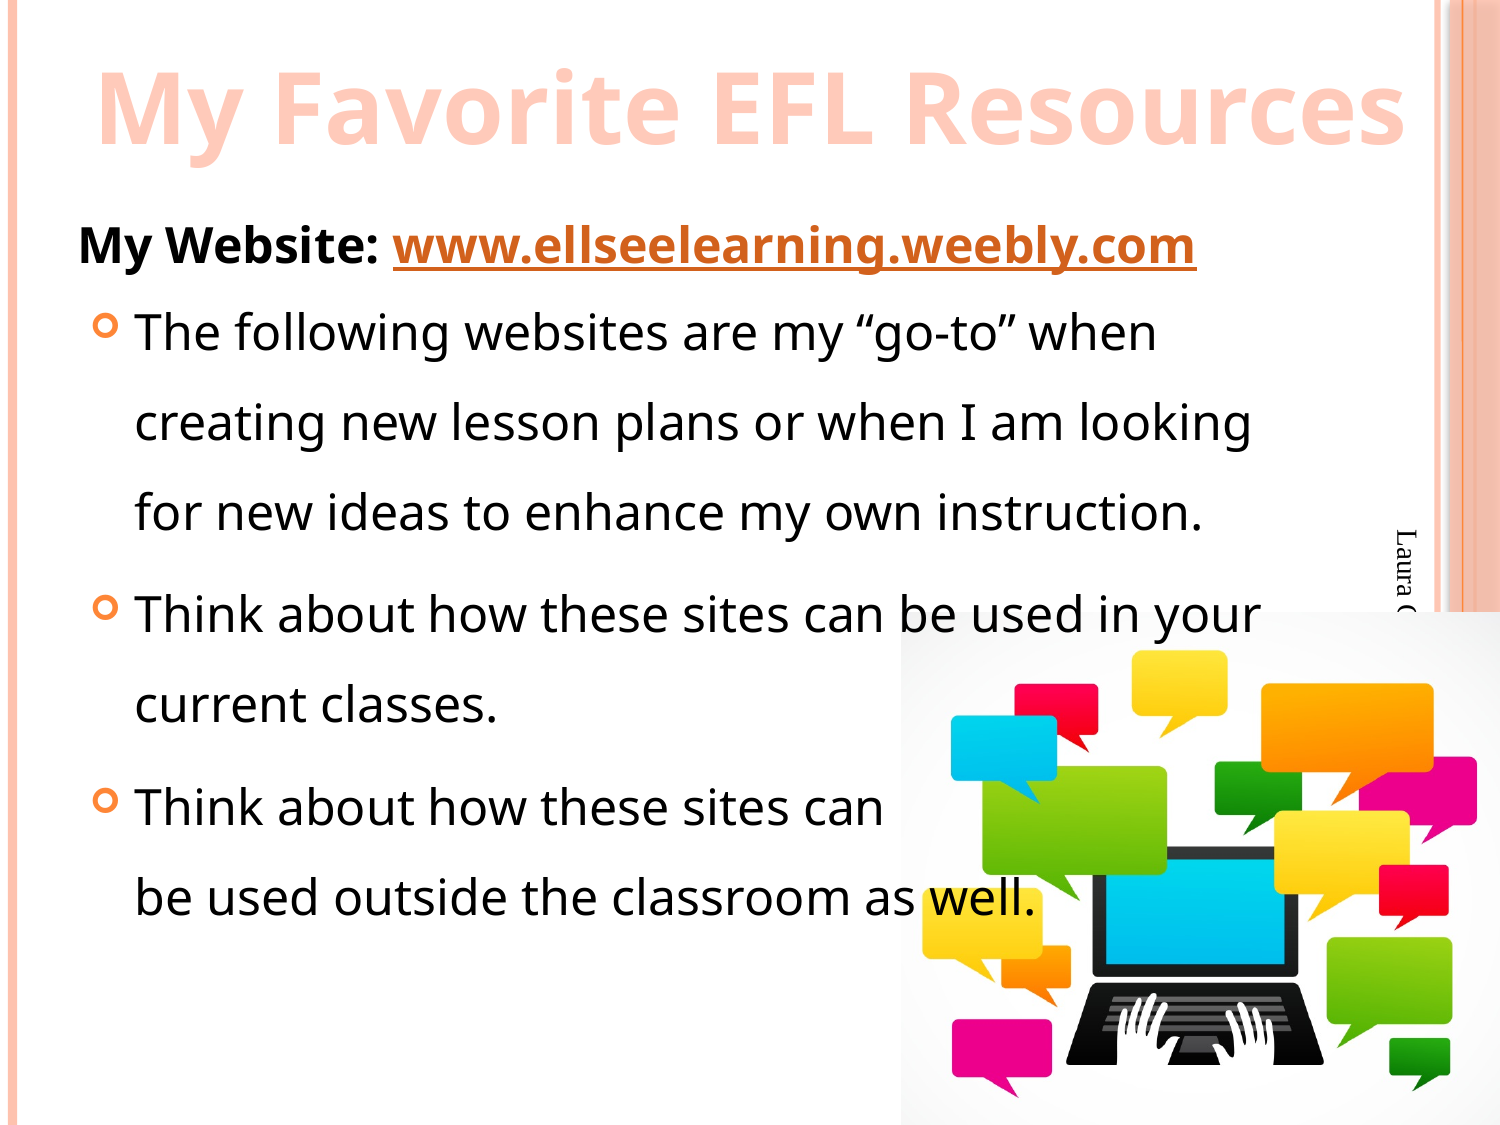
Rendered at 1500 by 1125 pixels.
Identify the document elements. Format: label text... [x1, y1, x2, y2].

text_box My Favorite EFL Resources [2, 37, 1500, 173]
list The following websites are my “go-to” when creating new lesson plans or when I am looking for new ideas to enhance my own instruction. Think about how these sites can be used in your current classes. Think about how these sites can be used outside the classroom as well. [75, 262, 1300, 1062]
text_box My Website: www.ellseelearning.weebly.com [62, 137, 1263, 289]
picture [900, 611, 1500, 1125]
footer Laura Connor 2013 [1379, 380, 1440, 609]
